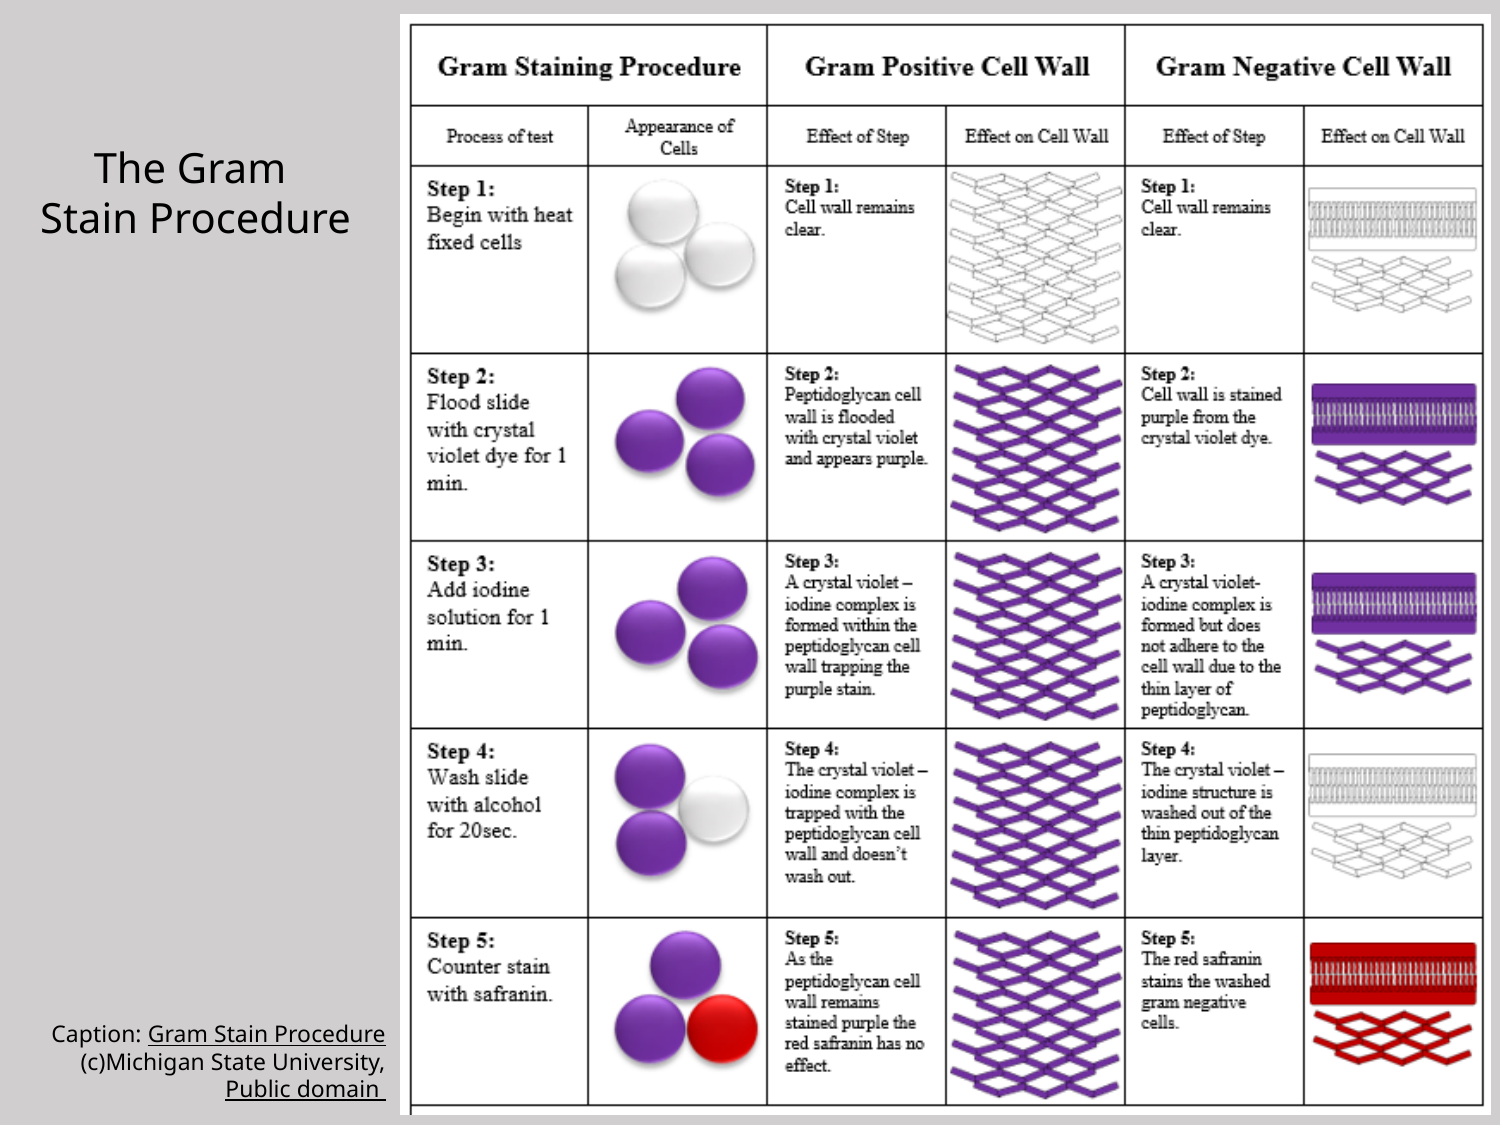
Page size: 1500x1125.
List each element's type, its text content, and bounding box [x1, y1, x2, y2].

text_box The Gram Stain Procedure [21, 134, 370, 250]
picture [400, 14, 1491, 1115]
text_box Caption: Gram Stain Procedure (c)Michigan State University, Public domain [21, 1012, 400, 1110]
